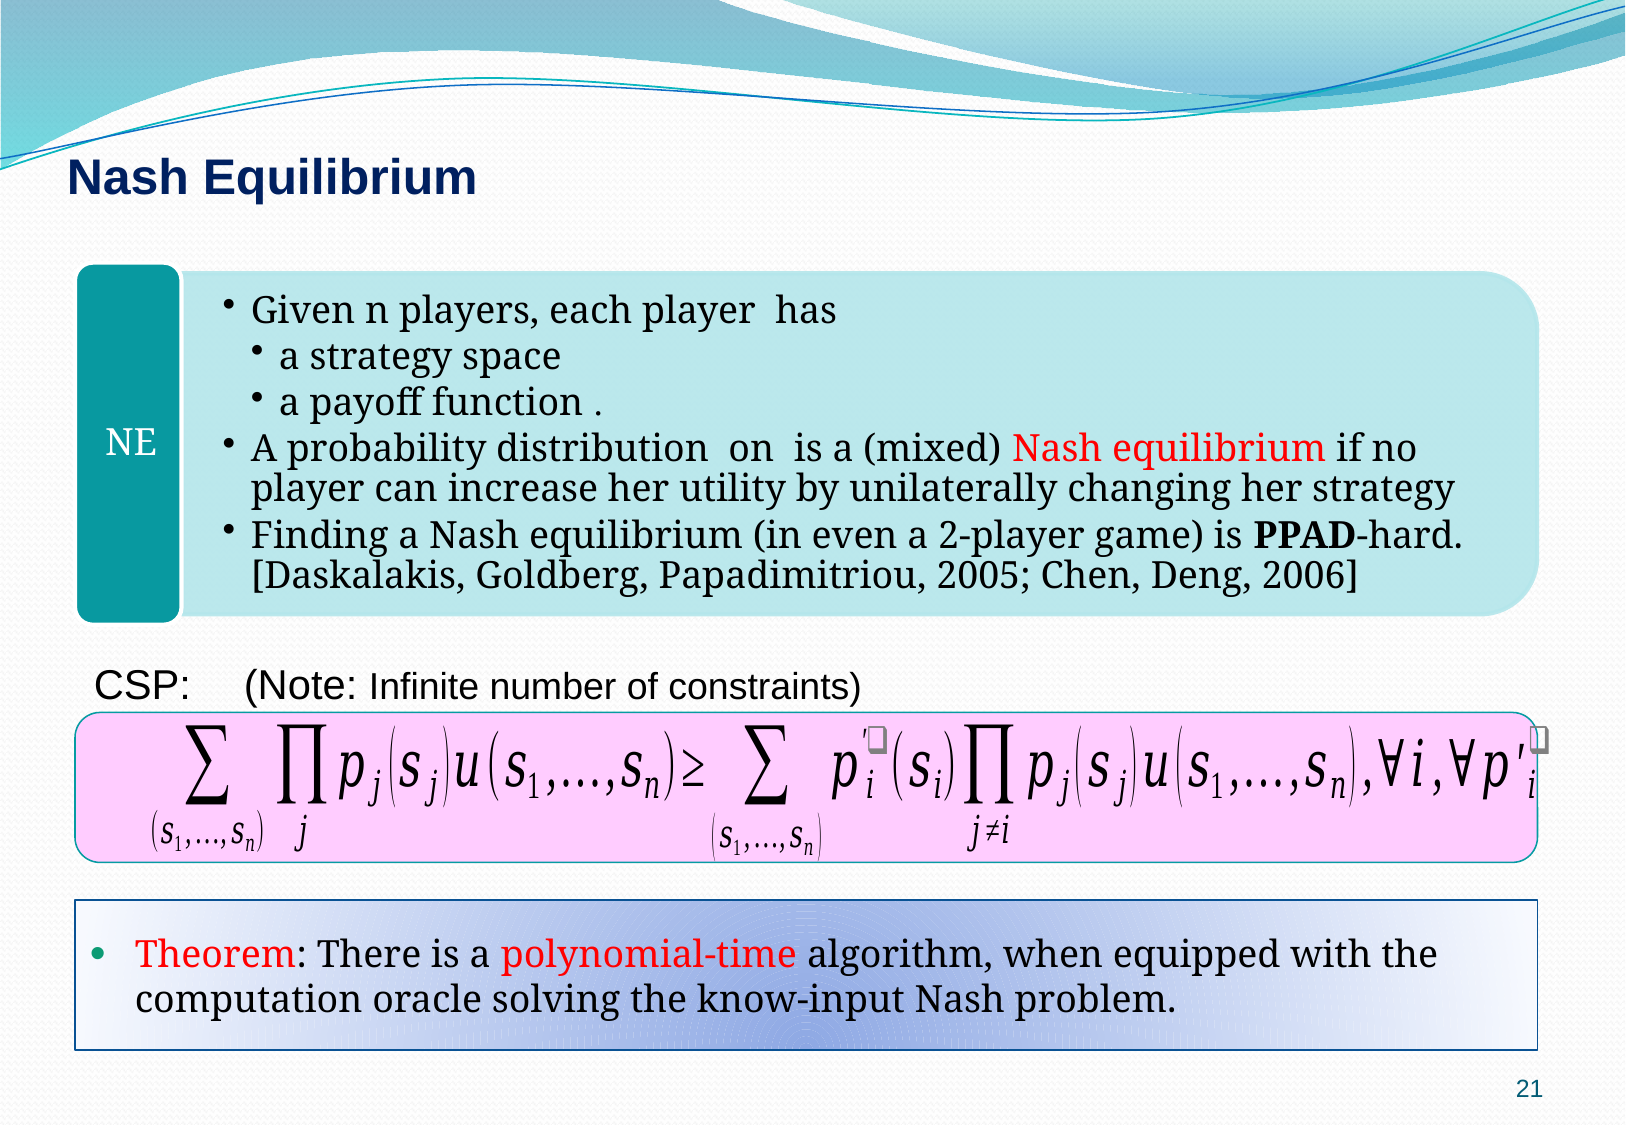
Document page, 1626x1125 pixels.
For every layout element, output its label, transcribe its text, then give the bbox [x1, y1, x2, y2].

text_box CSP: (Note: Infinite number of constraints) [79, 650, 878, 715]
text_box [74, 711, 1539, 864]
text_box Theorem: There is a polynomial-time algorithm, when equipped with the computation oracle solving the know-input Nash problem. [74, 899, 1538, 1051]
slide_number 32 [1408, 1042, 1543, 1062]
slide_number 21 [1408, 1049, 1544, 1103]
text_box Nash Equilibrium [52, 143, 1575, 250]
